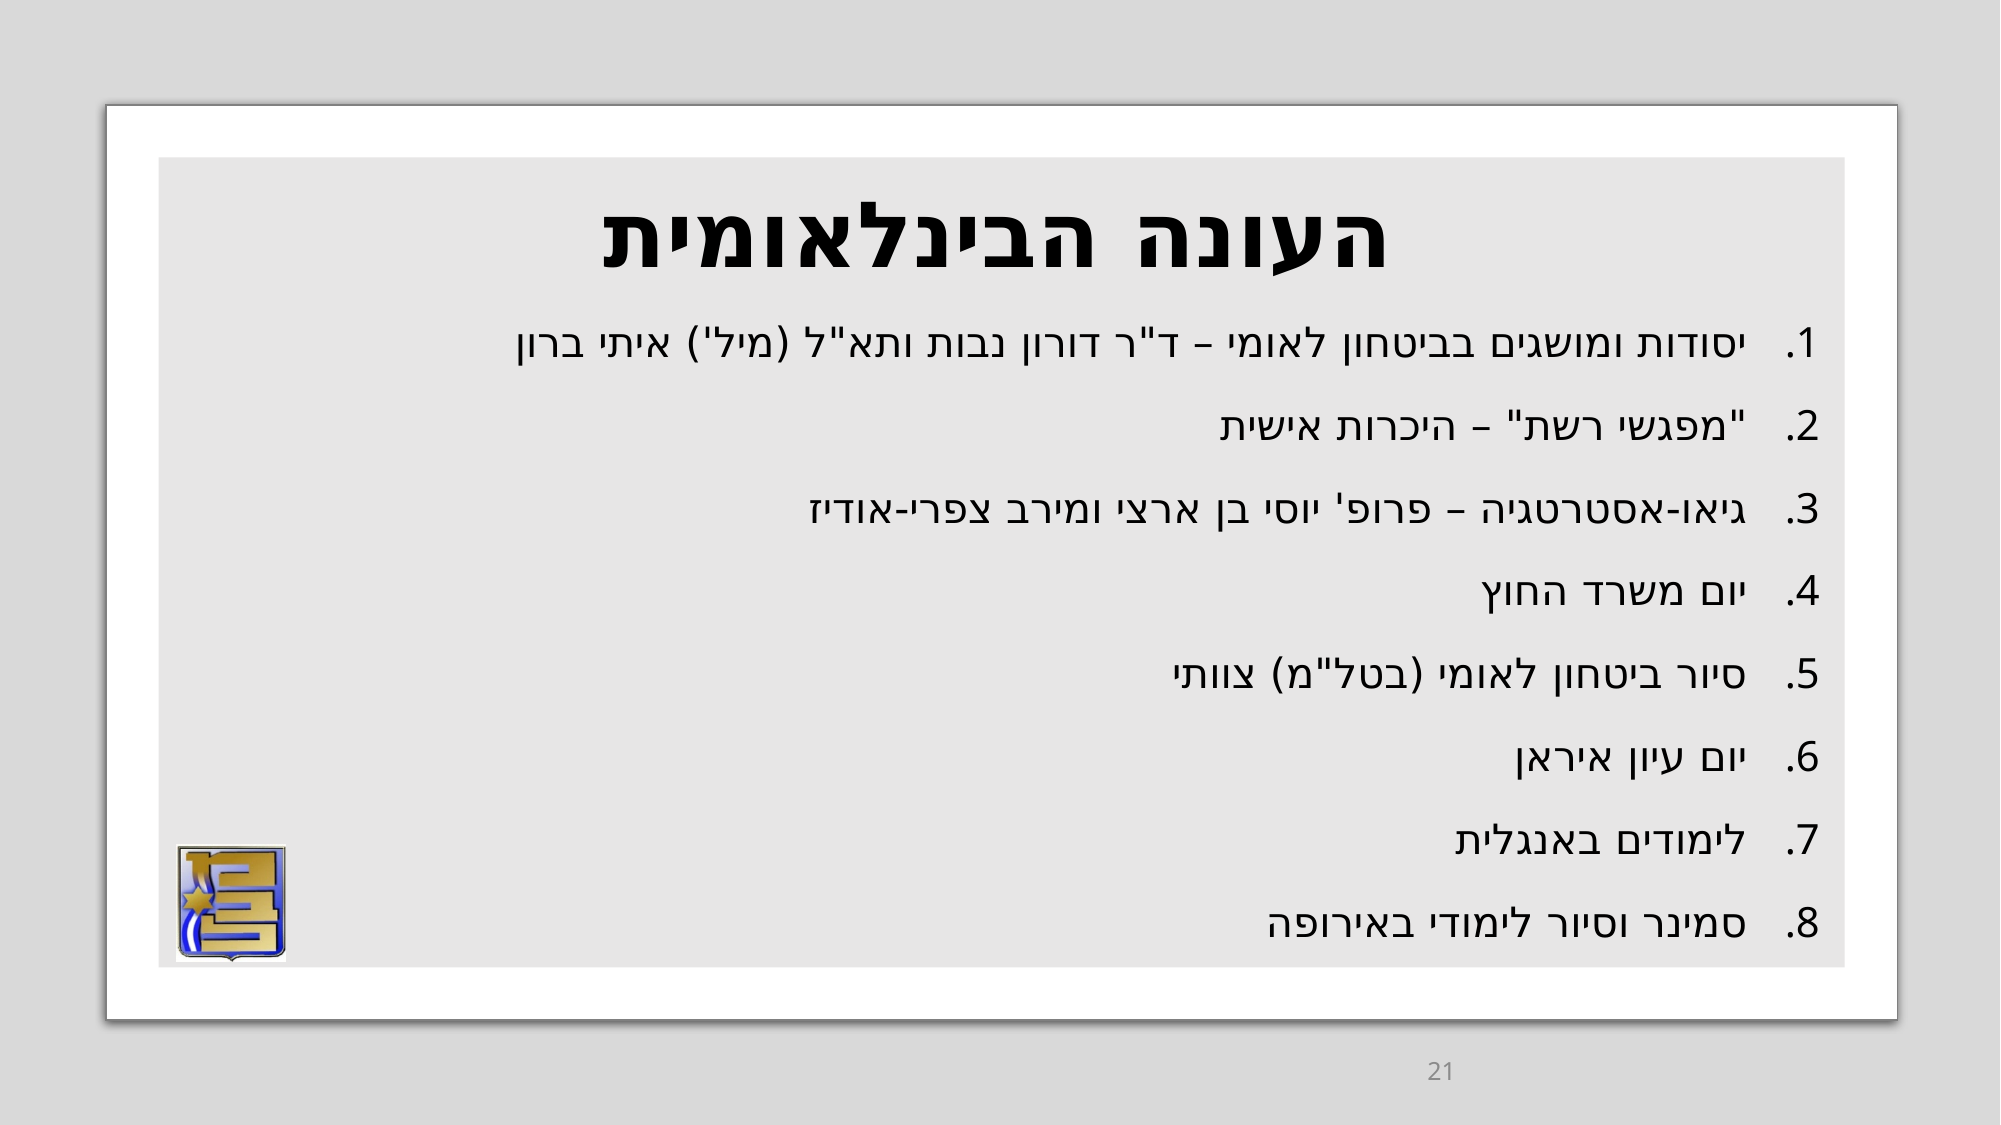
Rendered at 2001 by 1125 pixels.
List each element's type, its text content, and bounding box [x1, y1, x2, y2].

slide_number 21 [1412, 1042, 1863, 1103]
picture [176, 844, 286, 962]
text_box יסודות ומושגים בביטחון לאומי – ד"ר דורון נבות ותא"ל (מיל') איתי ברון "מפגשי רשת" – היכרות אישית גיאו-אסטרטגיה – פרופ' יוסי בן ארצי ומירב צפרי-אודיז יום משרד החוץ סיור ביטחון לאומי (בטל"מ) צוותי יום עיון איראן לימודים באנגלית סמינר וסיור לימודי באירופה [312, 283, 1838, 864]
text_box [105, 104, 1898, 1021]
text_box [158, 156, 1846, 968]
text_box [0, 0, 2000, 1125]
title העונה הבינלאומית [207, 120, 1789, 356]
